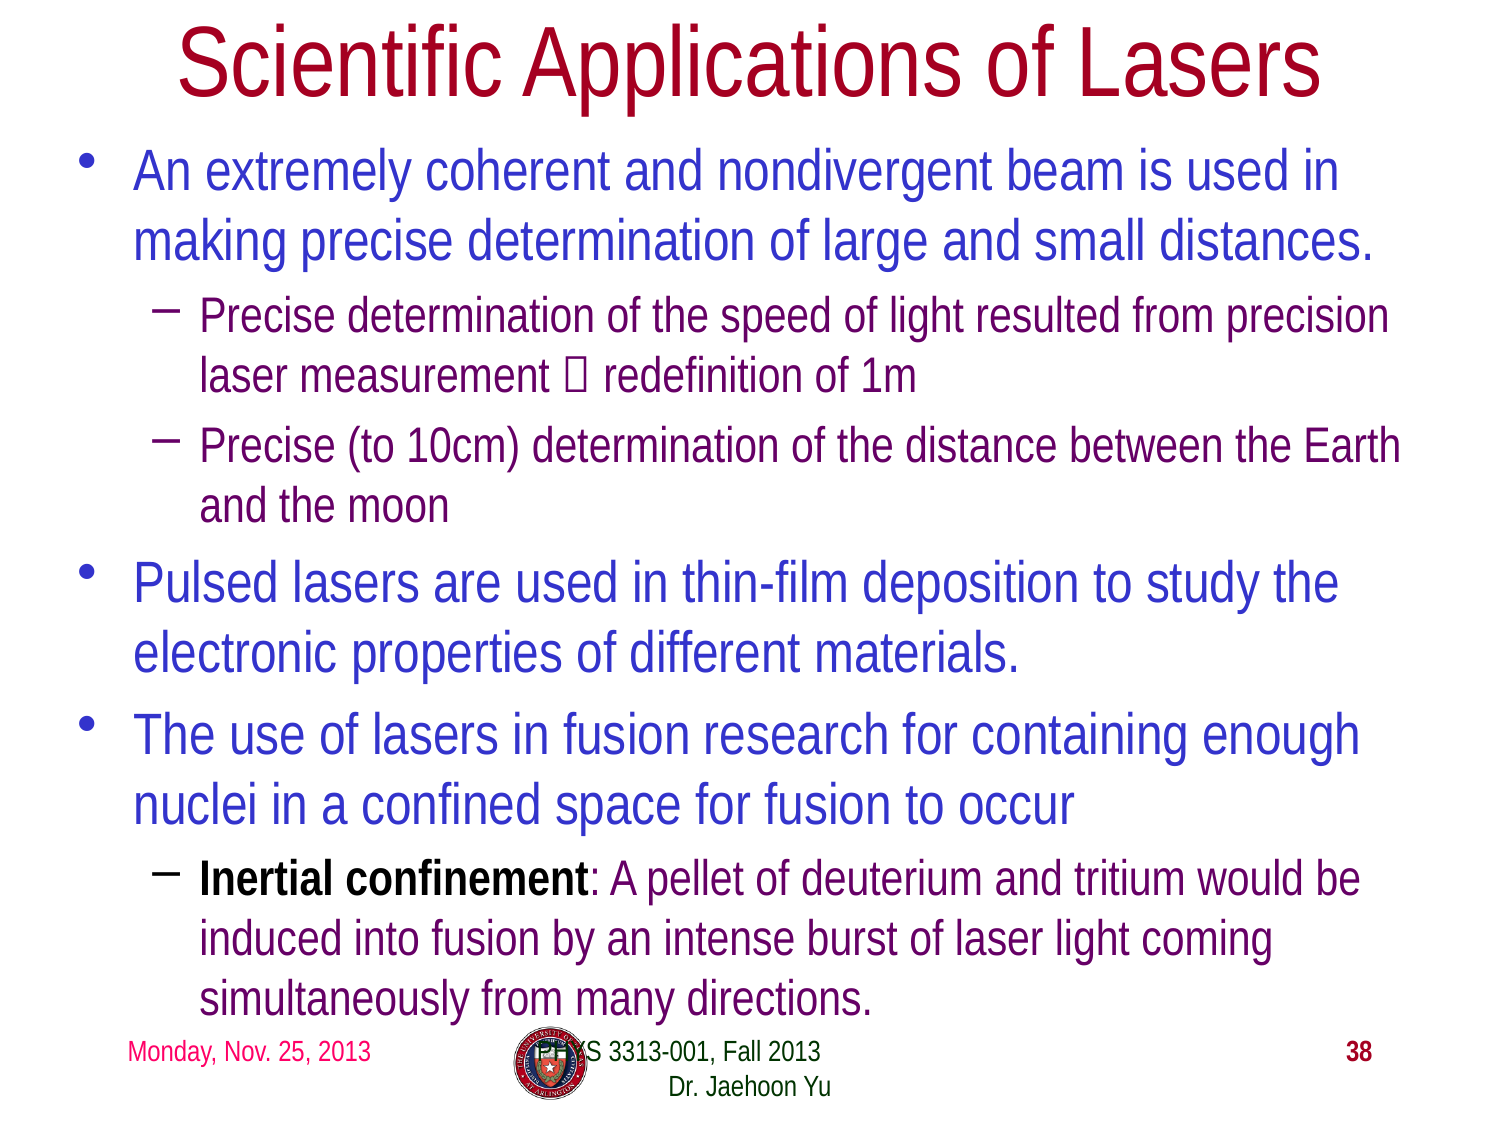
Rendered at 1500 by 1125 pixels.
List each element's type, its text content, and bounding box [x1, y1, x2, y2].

slide_number 38 [1074, 1024, 1388, 1101]
list An extremely coherent and nondivergent beam is used in making precise determination of large and small distances. Precise determination of the speed of light resulted from precision laser measurement  redefinition of 1m Precise (to 10cm) determination of the distance between the Earth and the moon Pulsed lasers are used in thin-film deposition to study the electronic properties of different materials. The use of lasers in fusion research for containing enough nuclei in a confined space for fusion to occur Inertial confinement: A pellet of deuterium and tritium would be induced into fusion by an intense burst of laser light coming simultaneously from many directions. [62, 124, 1451, 976]
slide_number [112, 1024, 426, 1101]
footer PHYS 3313-001, Fall 2013 Dr. Jaehoon Yu [512, 1024, 988, 1101]
title Scientific Applications of Lasers [112, 0, 1388, 124]
